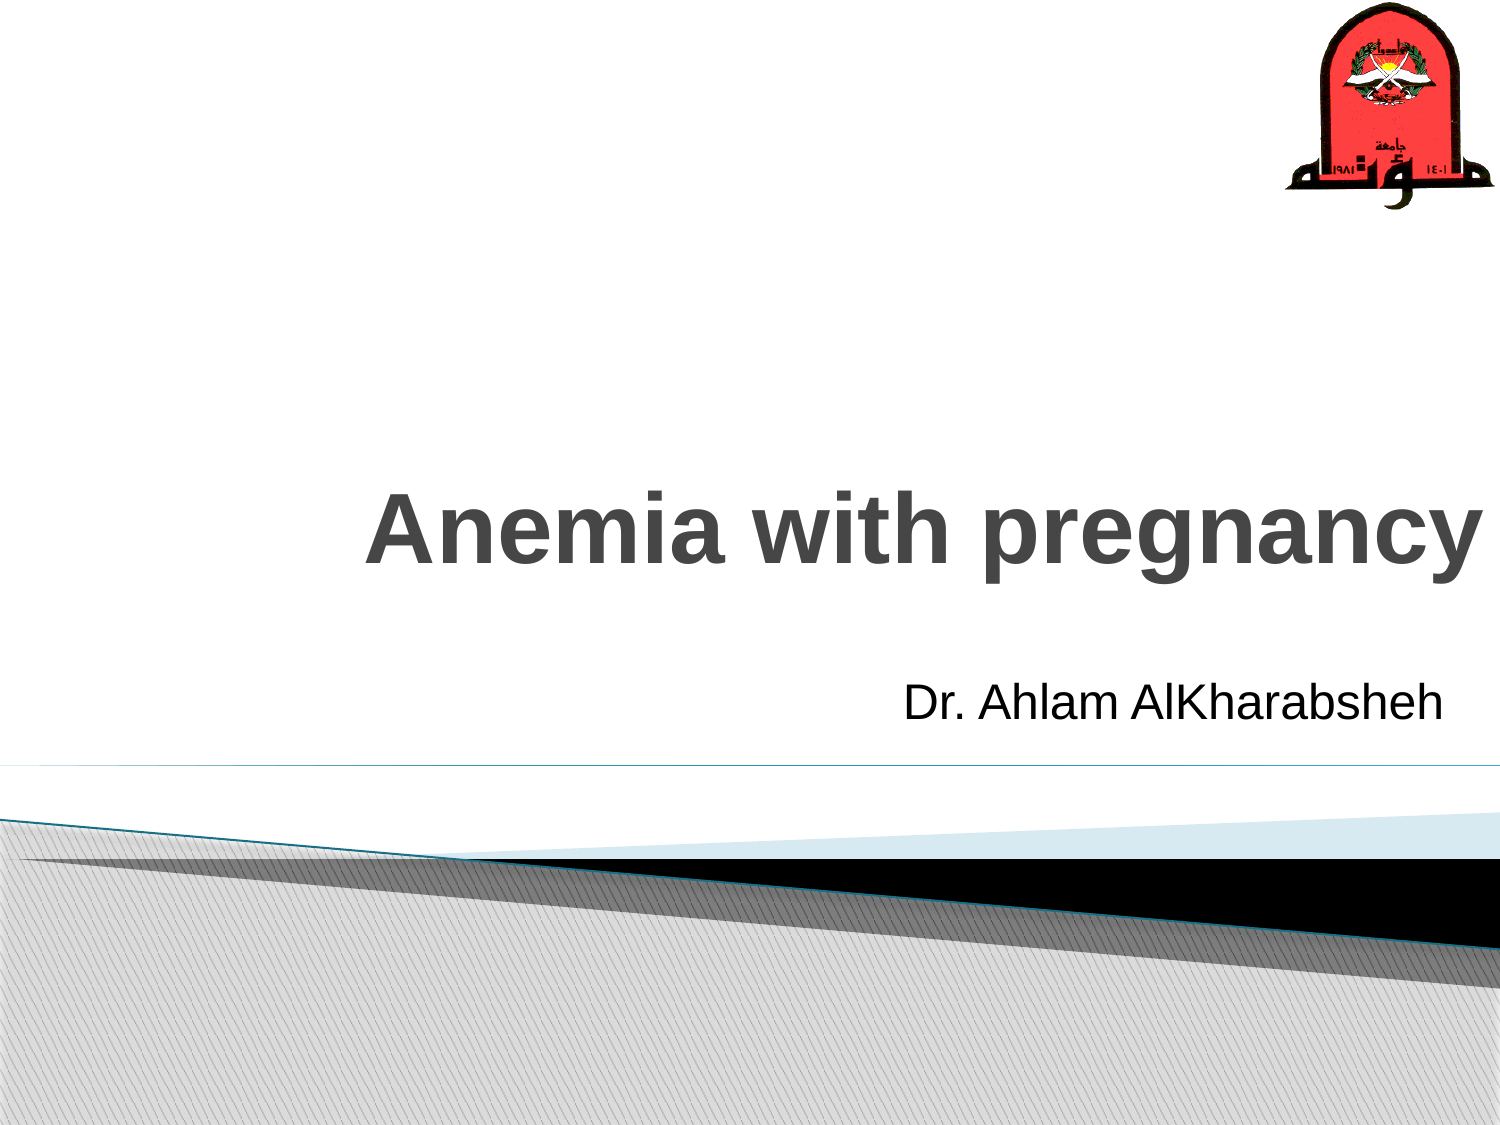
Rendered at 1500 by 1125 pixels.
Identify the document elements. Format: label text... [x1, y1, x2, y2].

subtitle Dr. Ahlam AlKharabsheh [187, 662, 1463, 860]
picture [1274, 0, 1500, 213]
title Anemia with pregnancy [0, 349, 1500, 591]
picture [5, 859, 1500, 989]
